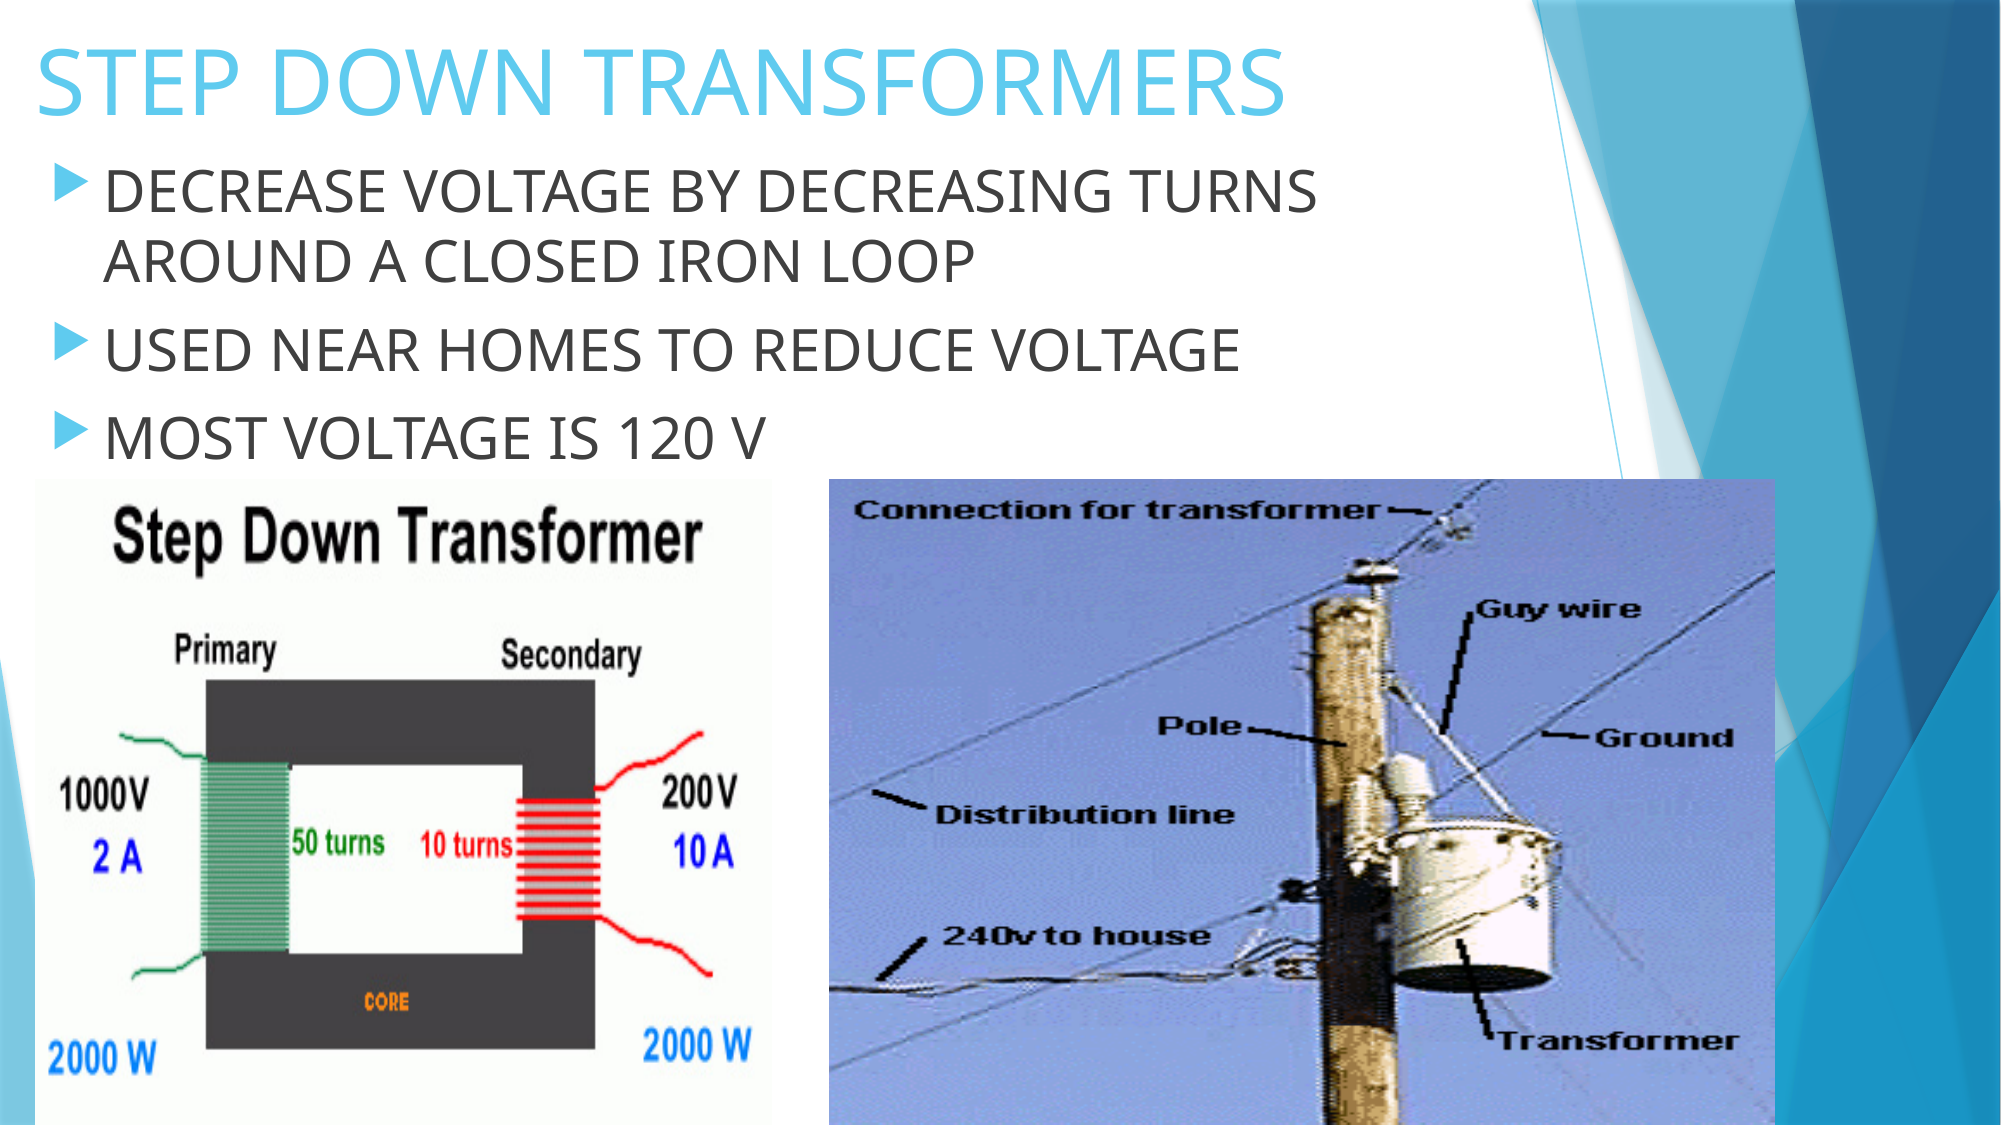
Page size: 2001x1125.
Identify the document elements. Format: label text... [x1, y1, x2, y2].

picture [34, 478, 772, 1125]
list DECREASE VOLTAGE BY DECREASING TURNS AROUND A CLOSED IRON LOOP USED NEAR HOMES TO REDUCE VOLTAGE MOST VOLTAGE IS 120 V [35, 145, 1522, 480]
title STEP DOWN TRANSFORMERS [20, 16, 1522, 146]
picture [828, 478, 1776, 1125]
